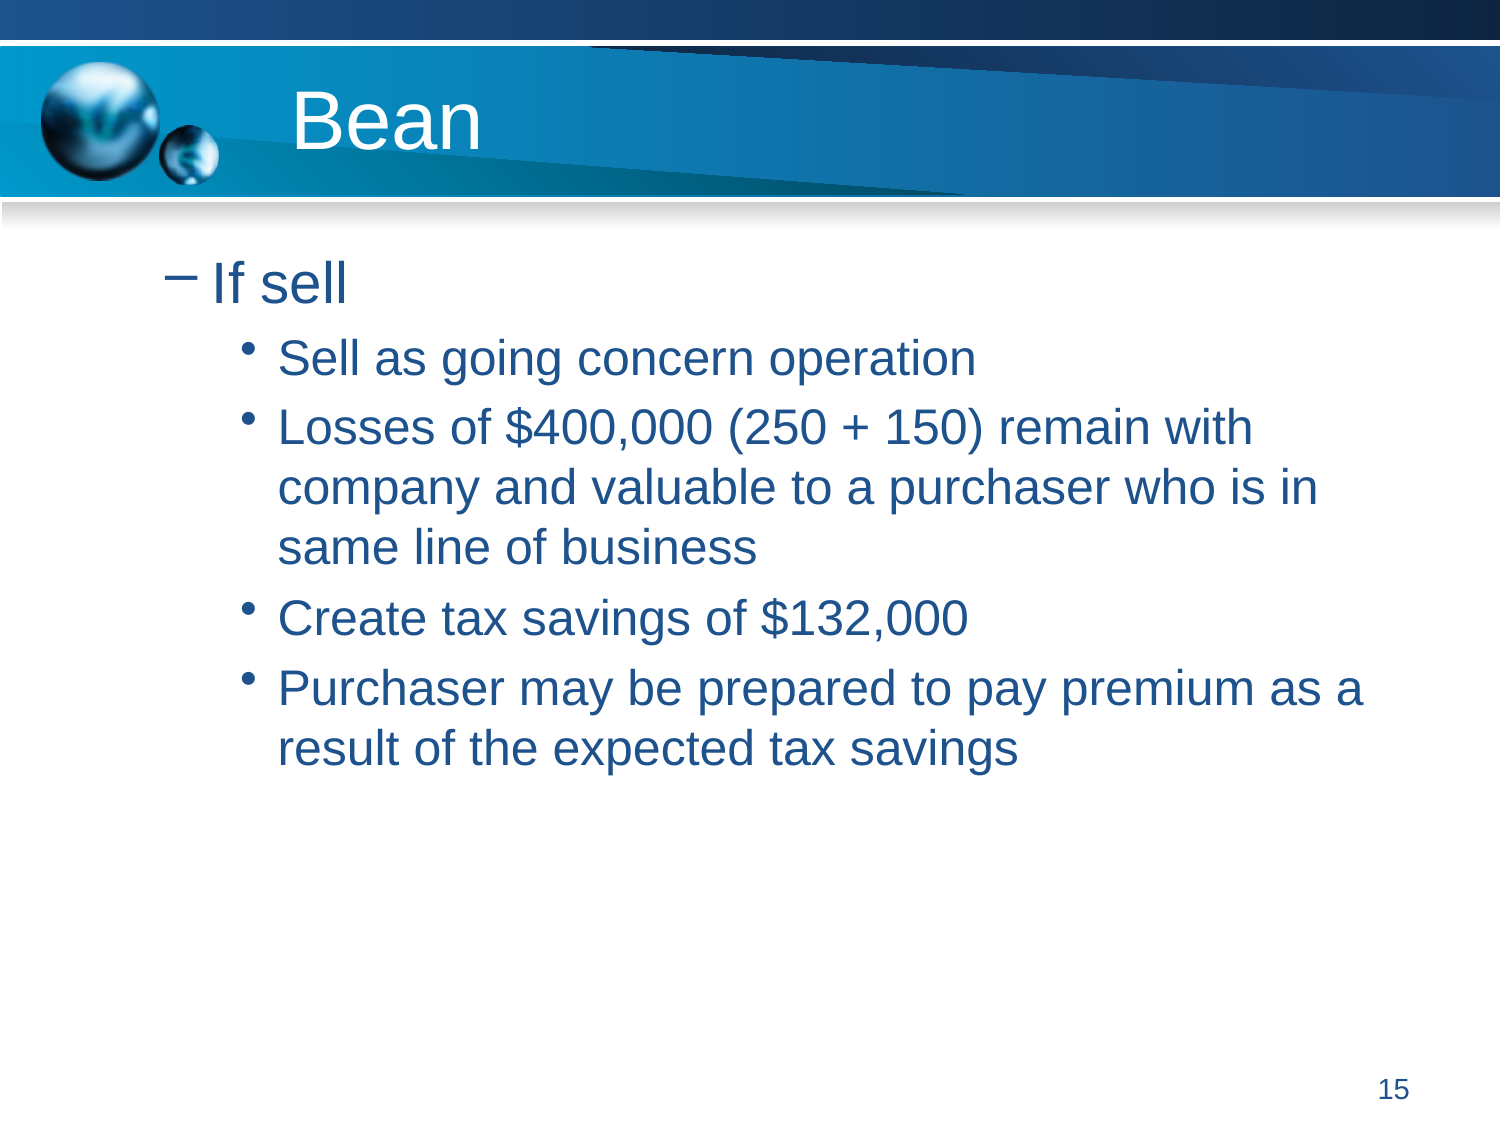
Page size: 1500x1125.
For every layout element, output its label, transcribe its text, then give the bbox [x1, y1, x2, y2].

picture [160, 126, 218, 184]
slide_number 15 [1074, 1062, 1426, 1103]
picture [42, 63, 159, 180]
title Bean [274, 44, 1363, 188]
list If sell Sell as going concern operation Losses of $400,000 (250 + 150) remain with company and valuable to a purchaser who is in same line of business Create tax savings of $132,000 Purchaser may be prepared to pay premium as a result of the expected tax savings [74, 237, 1426, 1050]
